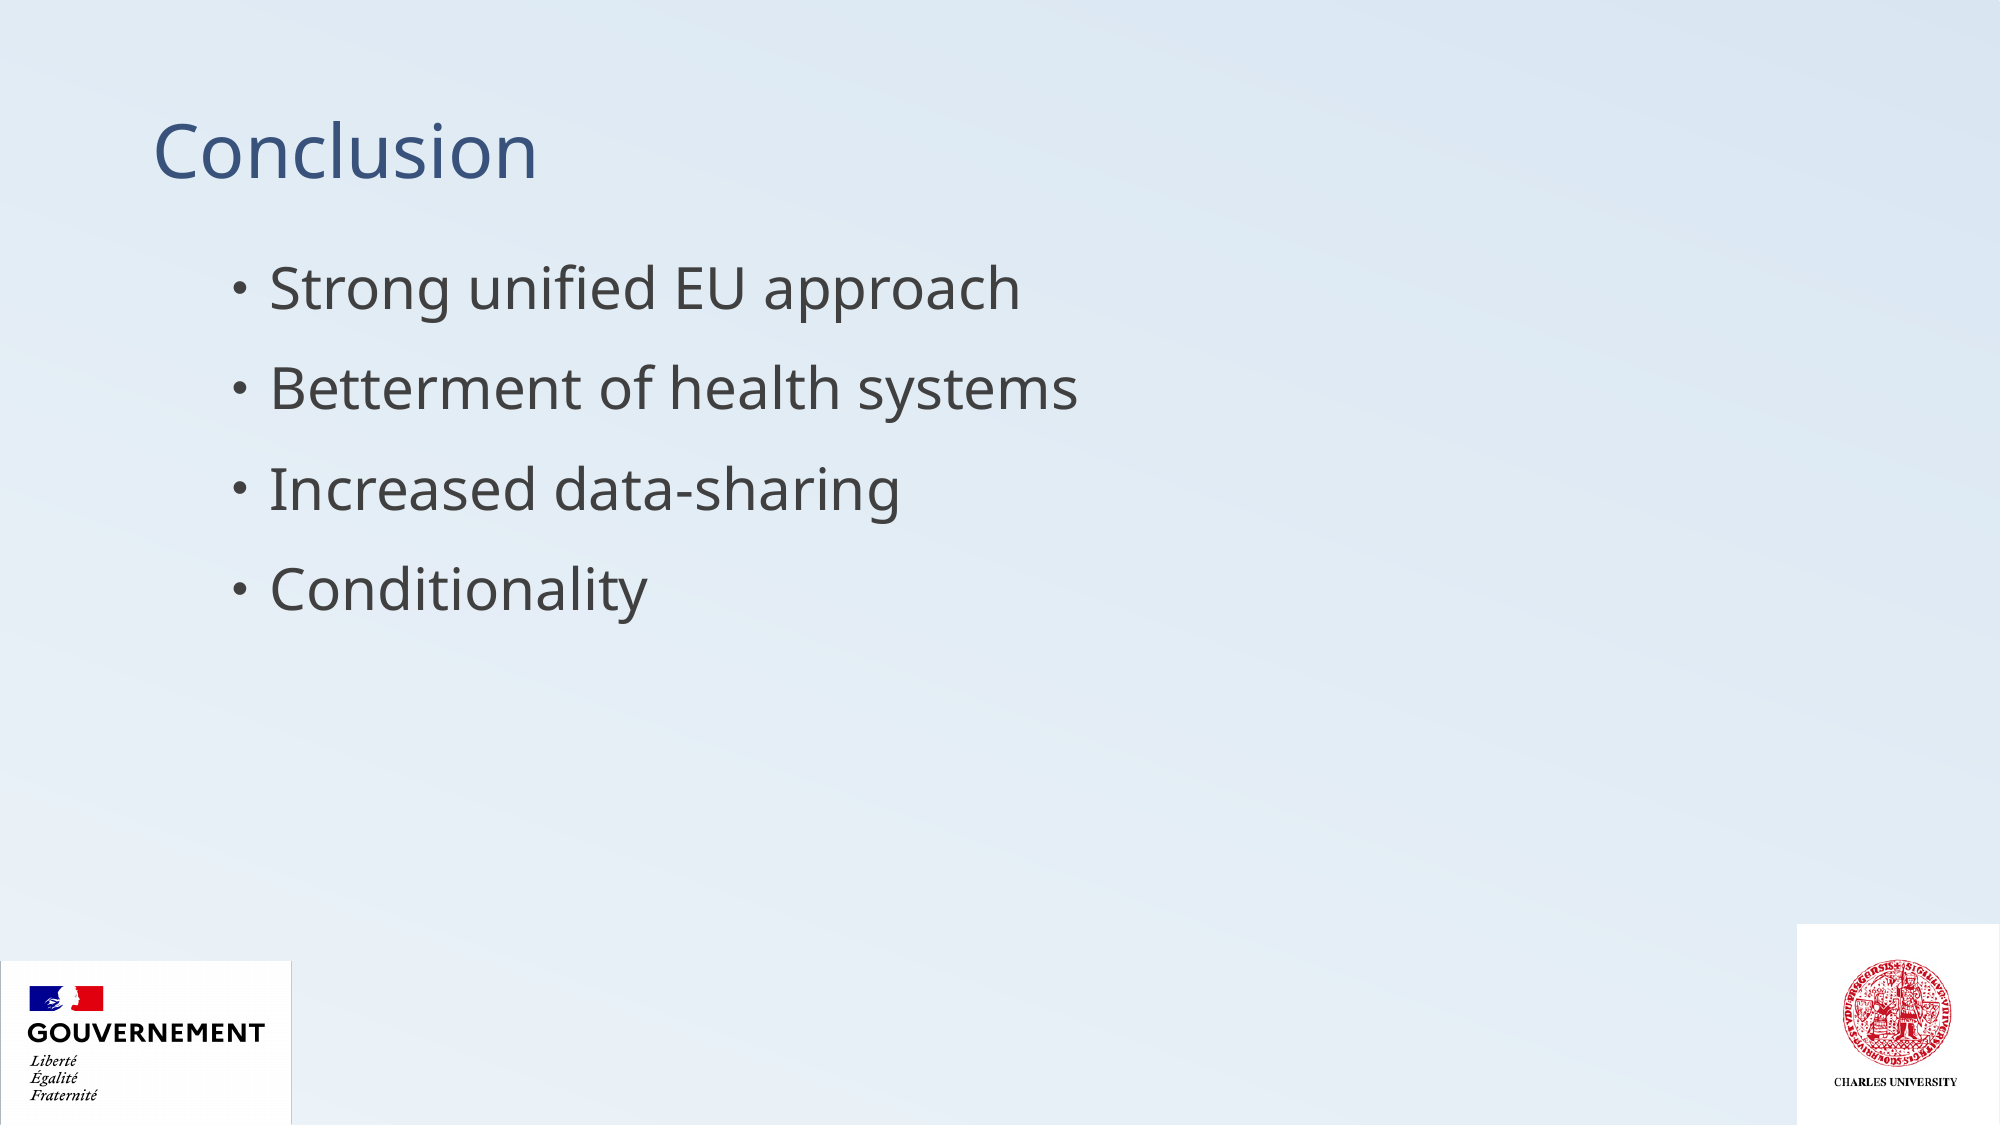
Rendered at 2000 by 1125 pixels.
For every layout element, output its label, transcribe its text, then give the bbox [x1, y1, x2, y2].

picture [0, 961, 292, 1125]
picture [1797, 924, 2000, 1125]
list Strong unified EU approach Betterment of health systems Increased data-sharing Conditionality [216, 251, 1905, 940]
title Conclusion [137, 25, 1938, 201]
